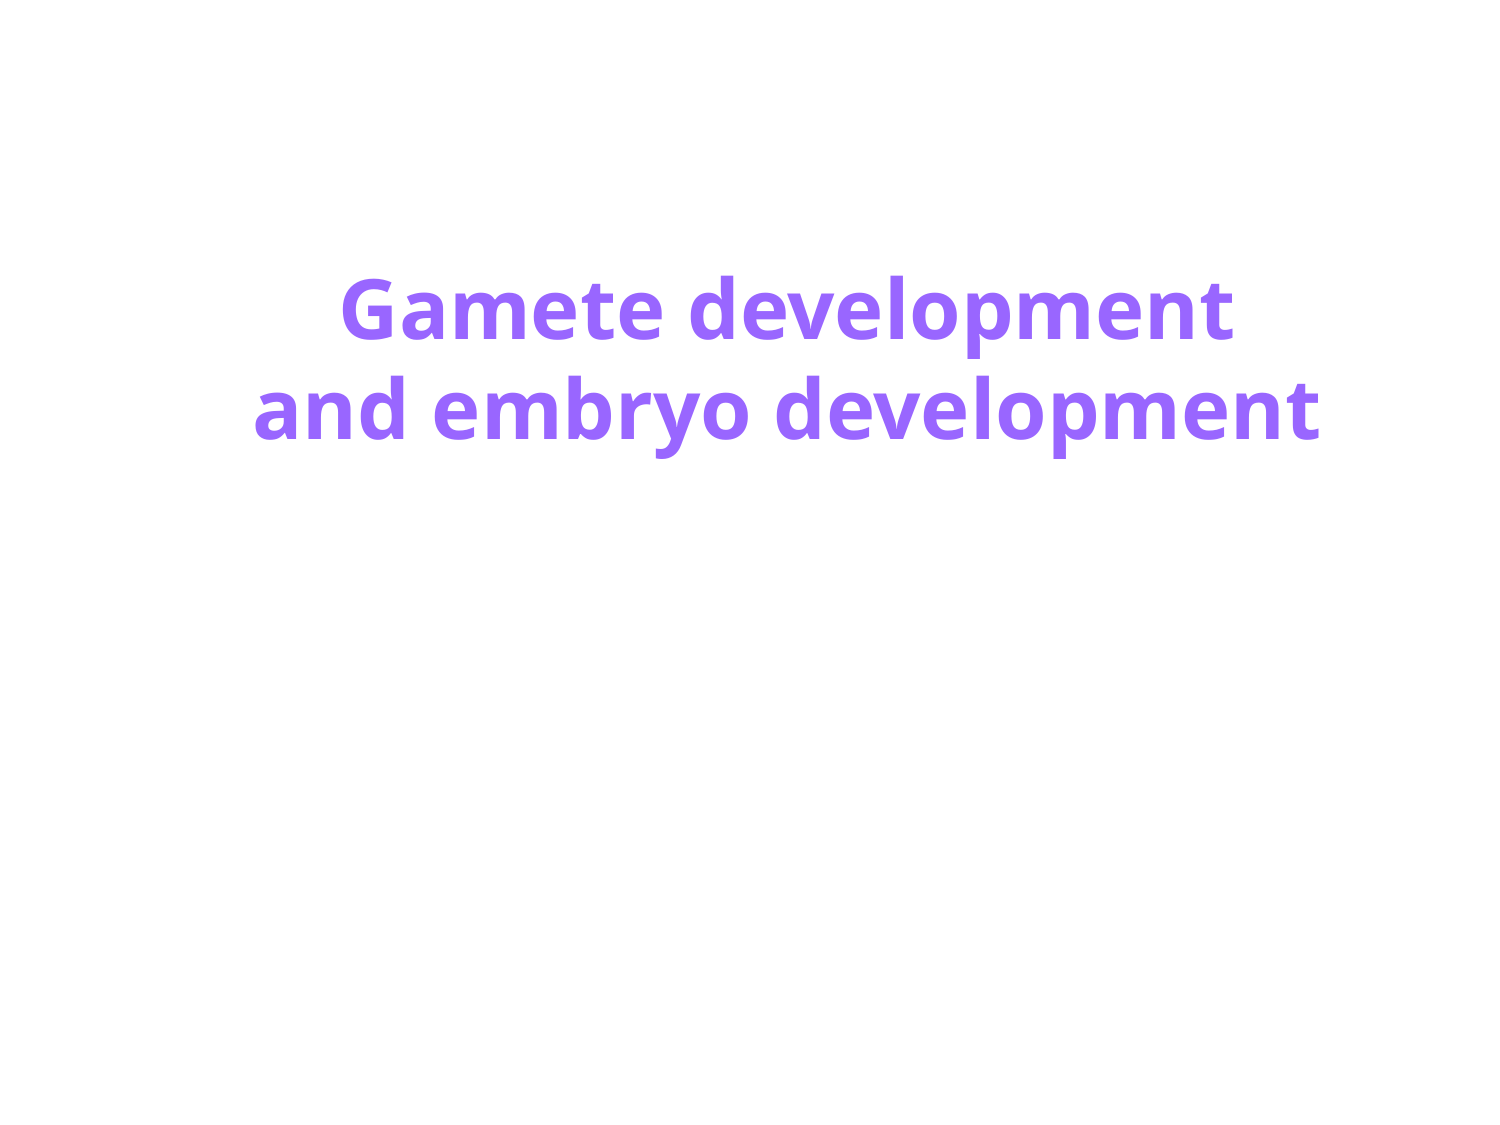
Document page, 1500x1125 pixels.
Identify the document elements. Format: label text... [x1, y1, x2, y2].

title Gamete development and embryo development [149, 262, 1426, 451]
